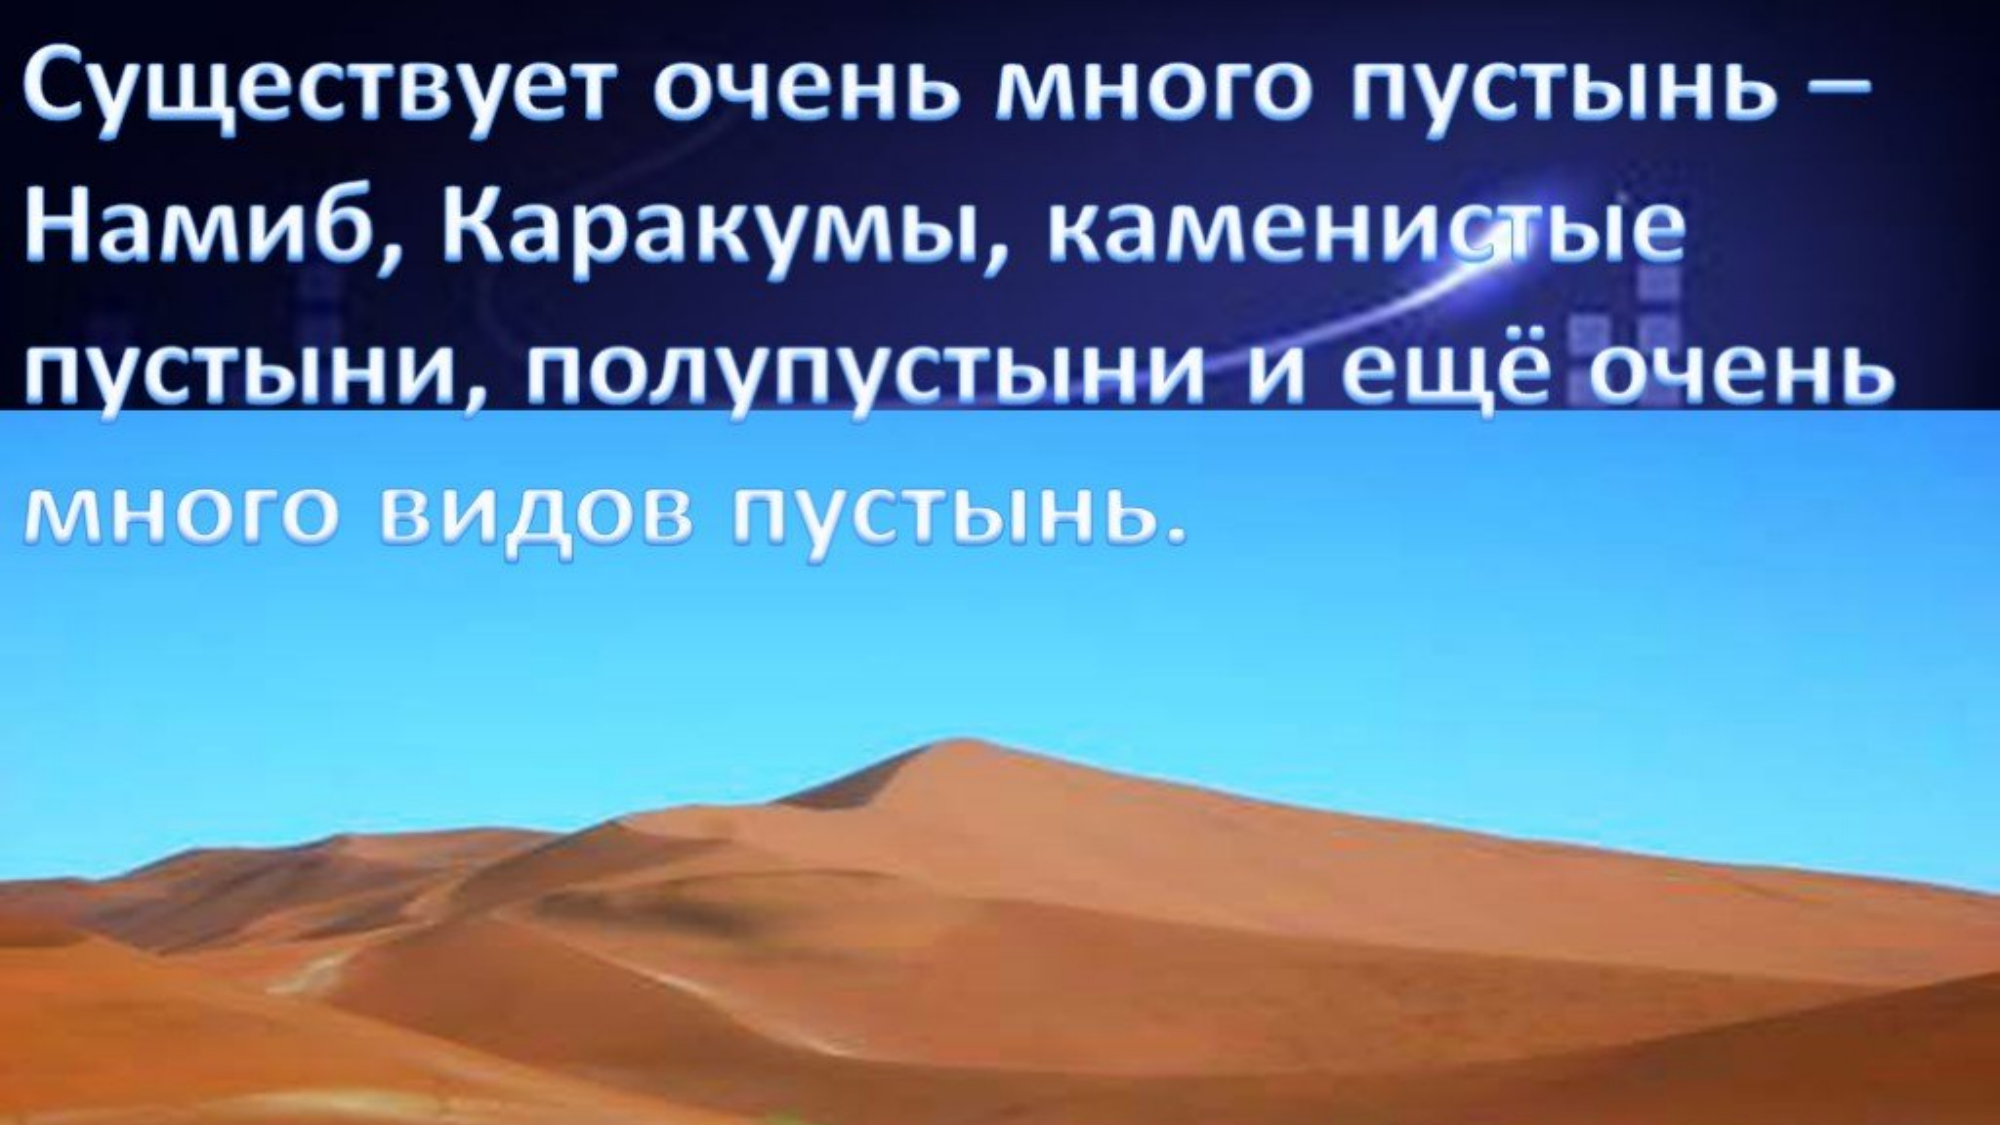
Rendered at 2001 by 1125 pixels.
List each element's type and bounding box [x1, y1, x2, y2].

list [0, 0, 2000, 1125]
